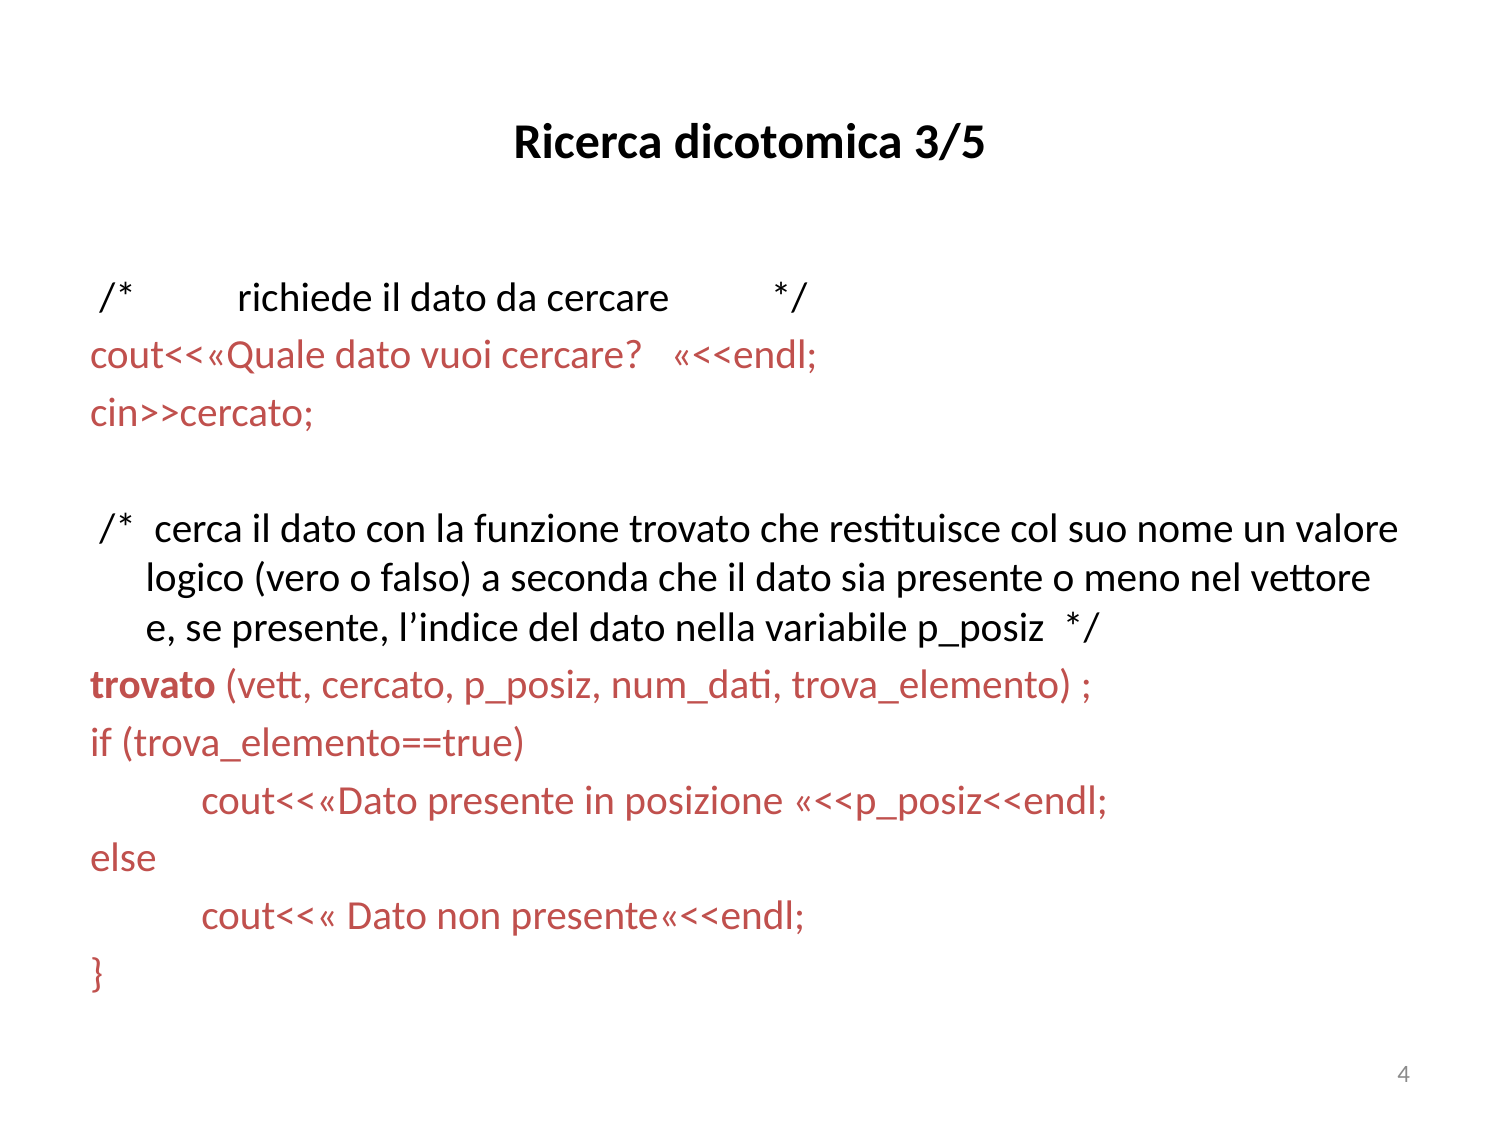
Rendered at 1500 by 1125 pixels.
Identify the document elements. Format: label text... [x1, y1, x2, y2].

slide_number 4 [1074, 1042, 1425, 1103]
list /* richiede il dato da cercare */ cout<<«Quale dato vuoi cercare? «<<endl; cin>>cercato; /* cerca il dato con la funzione trovato che restituisce col suo nome un valore logico (vero o falso) a seconda che il dato sia presente o meno nel vettore e, se presente, l’indice del dato nella variabile p_posiz */ trovato (vett, cercato, p_posiz, num_dati, trova_elemento) ; if (trova_elemento==true) cout<<«Dato presente in posizione «<<p_posiz<<endl; else cout<<« Dato non presente«<<endl; } [75, 262, 1425, 1005]
title Ricerca dicotomica 3/5 [75, 45, 1425, 233]
